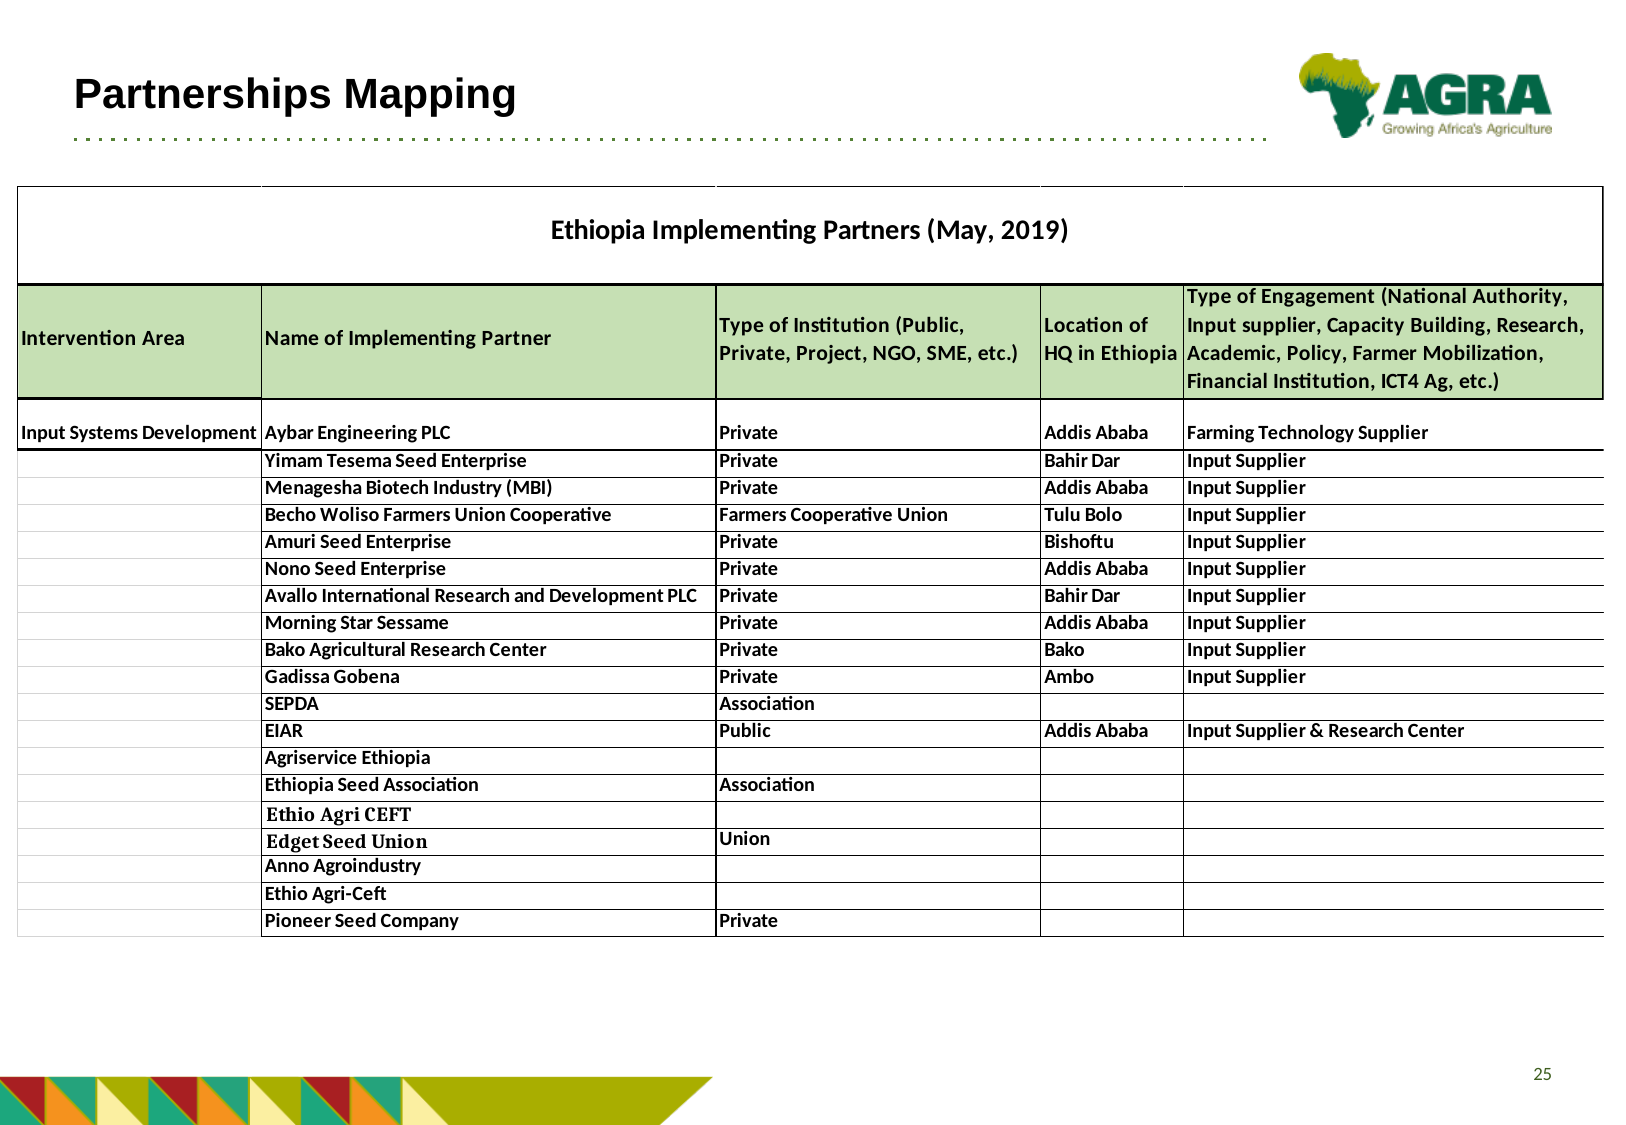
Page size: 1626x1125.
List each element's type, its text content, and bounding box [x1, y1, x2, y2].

title Partnerships Mapping [73, 21, 1263, 118]
picture [1299, 53, 1552, 138]
picture [0, 1076, 713, 1125]
picture [16, 185, 1606, 938]
